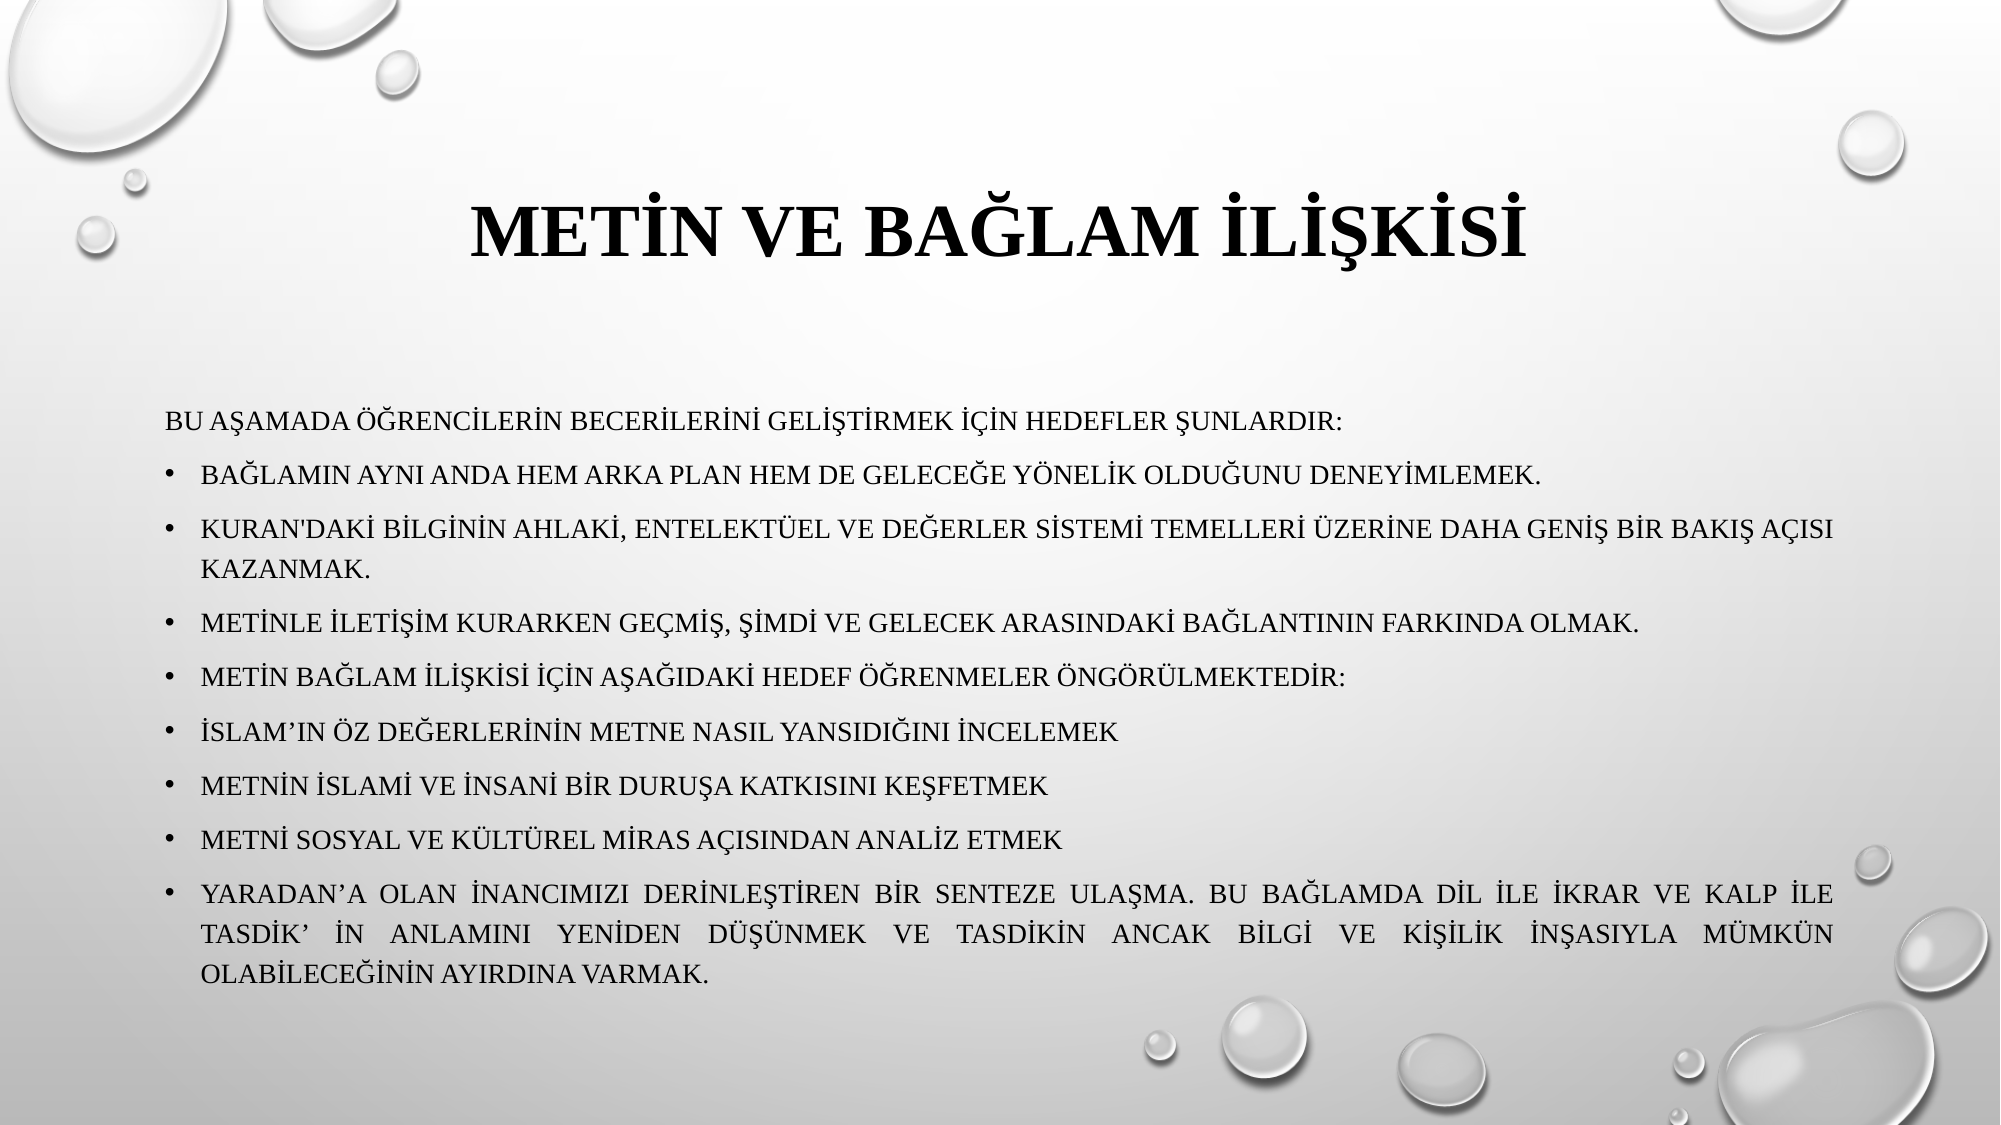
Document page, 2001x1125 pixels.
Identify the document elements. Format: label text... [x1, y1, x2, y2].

title Metin ve Bağlam İlişkisi [149, 101, 1851, 364]
list BU AŞAMADA Öğrencilerin becerilerini geliştirmek için hedefler şunlardır: Bağlamın aynı anda hem arka plan hem de geleceğe yönelik olduğunu deneyimlemek. Kuran'daki bilginin ahlaki, entelektüel ve değerler sistemi temelleri üzerine daha geniş bir bakış açısı kazanmak. Metinle iletişim kurarken geçmiş, şimdi ve gelecek arasındaki bağlantının farkında olmak. Metin bağlam ilişkisi için aşağıdaki hedef öğrenmeler öngörülmektedir: İslam’ın öz değerlerinin metne nasıl yansıdığını incelemek Metnin İslami ve insani bir duruşa katkısını keşfetmek Metni sosyal ve kültürel miras açısından analiz etmek Yaradan’a olan inancımızı derinleştiren bir senteze ulaşma. Bu bağlamda dil ile ikrar ve kalp ile tasdik’ in anlamını yeniden düşünmek ve tasdikin ancak bilgi ve kişilik inşasıyla mümkün olabileceğinin ayırdına varmak. [149, 388, 1850, 999]
picture [0, 0, 2000, 1125]
